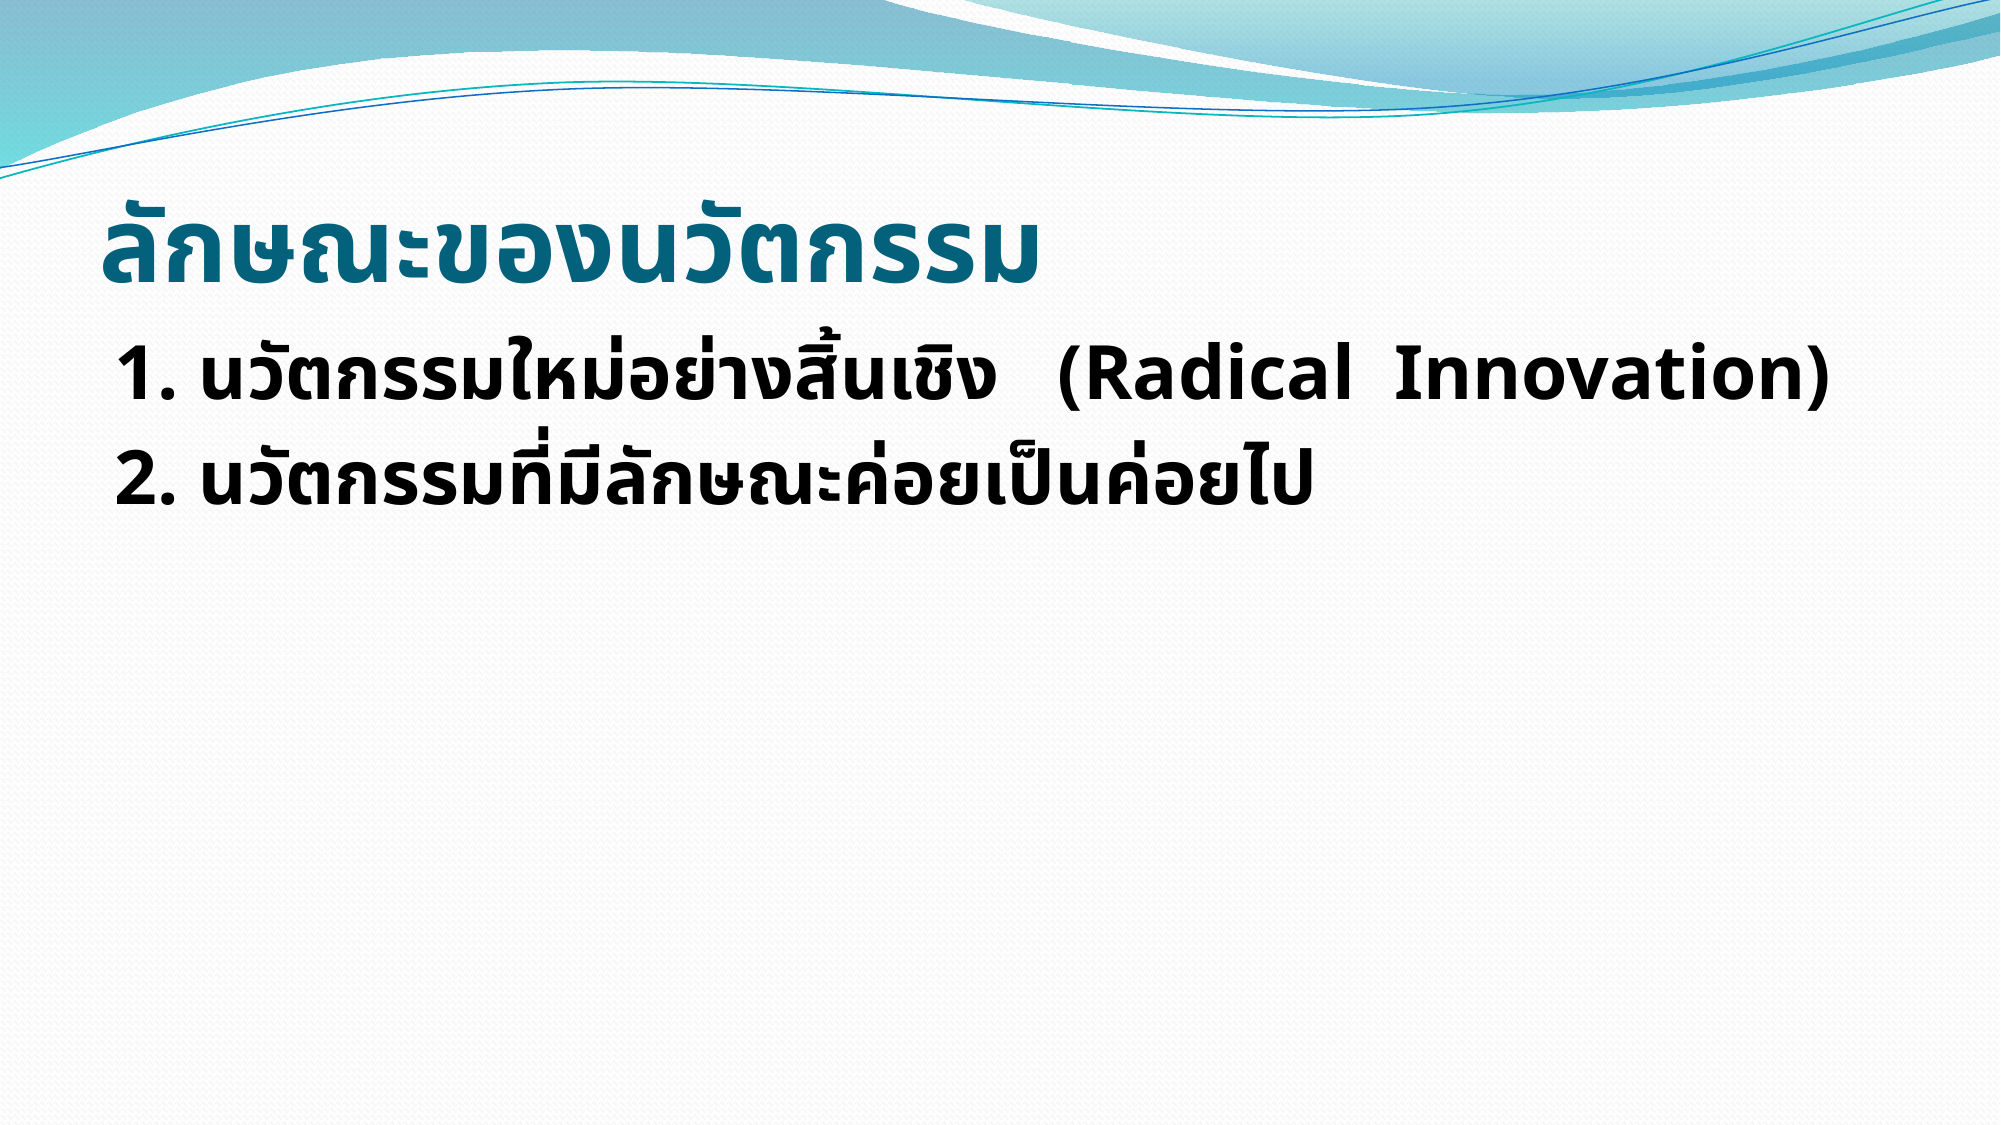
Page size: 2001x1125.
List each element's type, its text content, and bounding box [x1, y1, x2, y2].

title ลักษณะของนวัตกรรม [99, 115, 1900, 303]
list 1. นวัตกรรมใหม่อย่างสิ้นเชิง (Radical Innovation) 2. นวัตกรรมที่มีลักษณะค่อยเป็นค่อยไป [99, 317, 1900, 1038]
